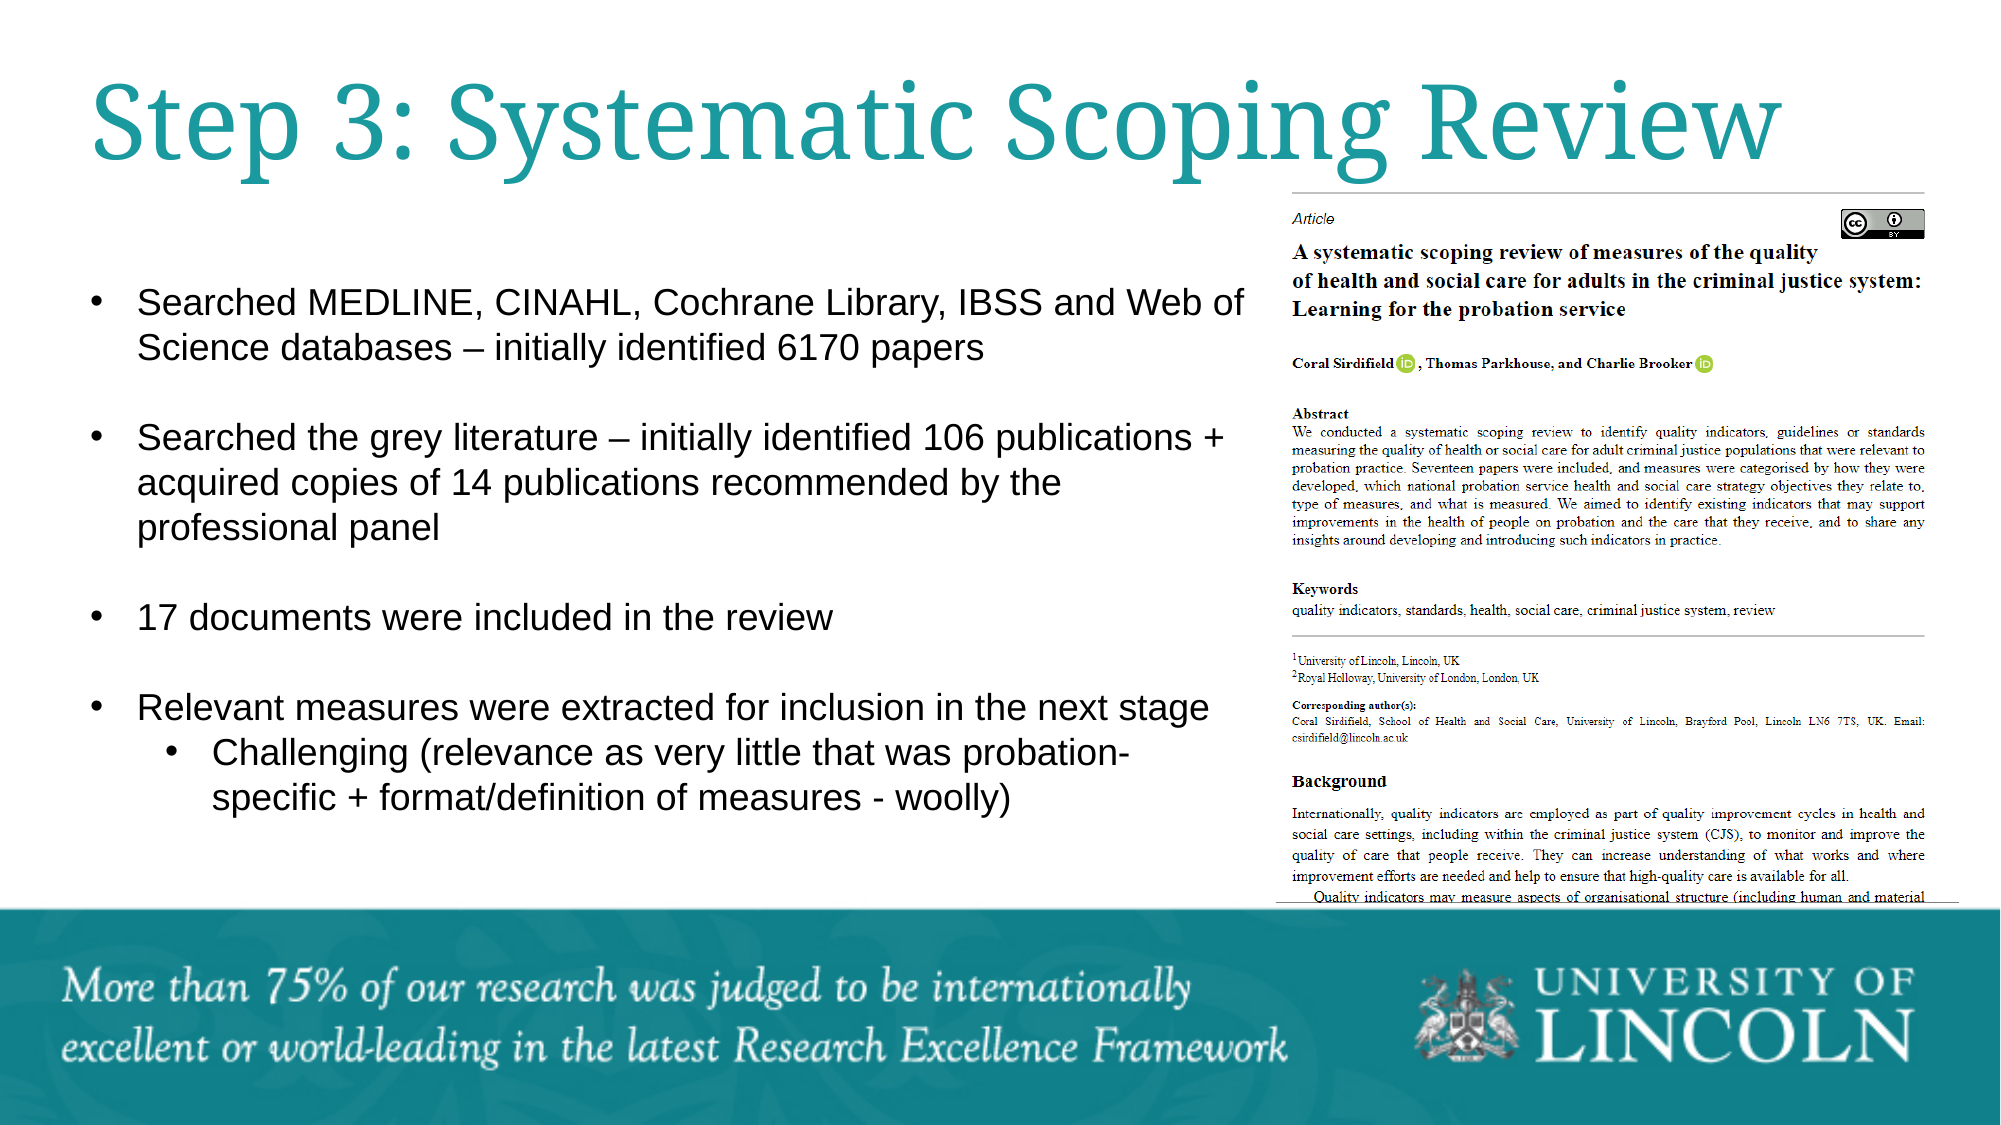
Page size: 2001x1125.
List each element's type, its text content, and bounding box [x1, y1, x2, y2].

picture [0, 0, 2001, 1125]
text_box Searched MEDLINE, CINAHL, Cochrane Library, IBSS and Web of Science databases – initially identified 6170 papers Searched the grey literature – initially identified 106 publications + acquired copies of 14 publications recommended by the professional panel 17 documents were included in the review Relevant measures were extracted for inclusion in the next stage Challenging (relevance as very little that was probation-specific + format/definition of measures - woolly) [75, 270, 1261, 871]
list Step 3: Systematic Scoping Review [75, 61, 1919, 173]
